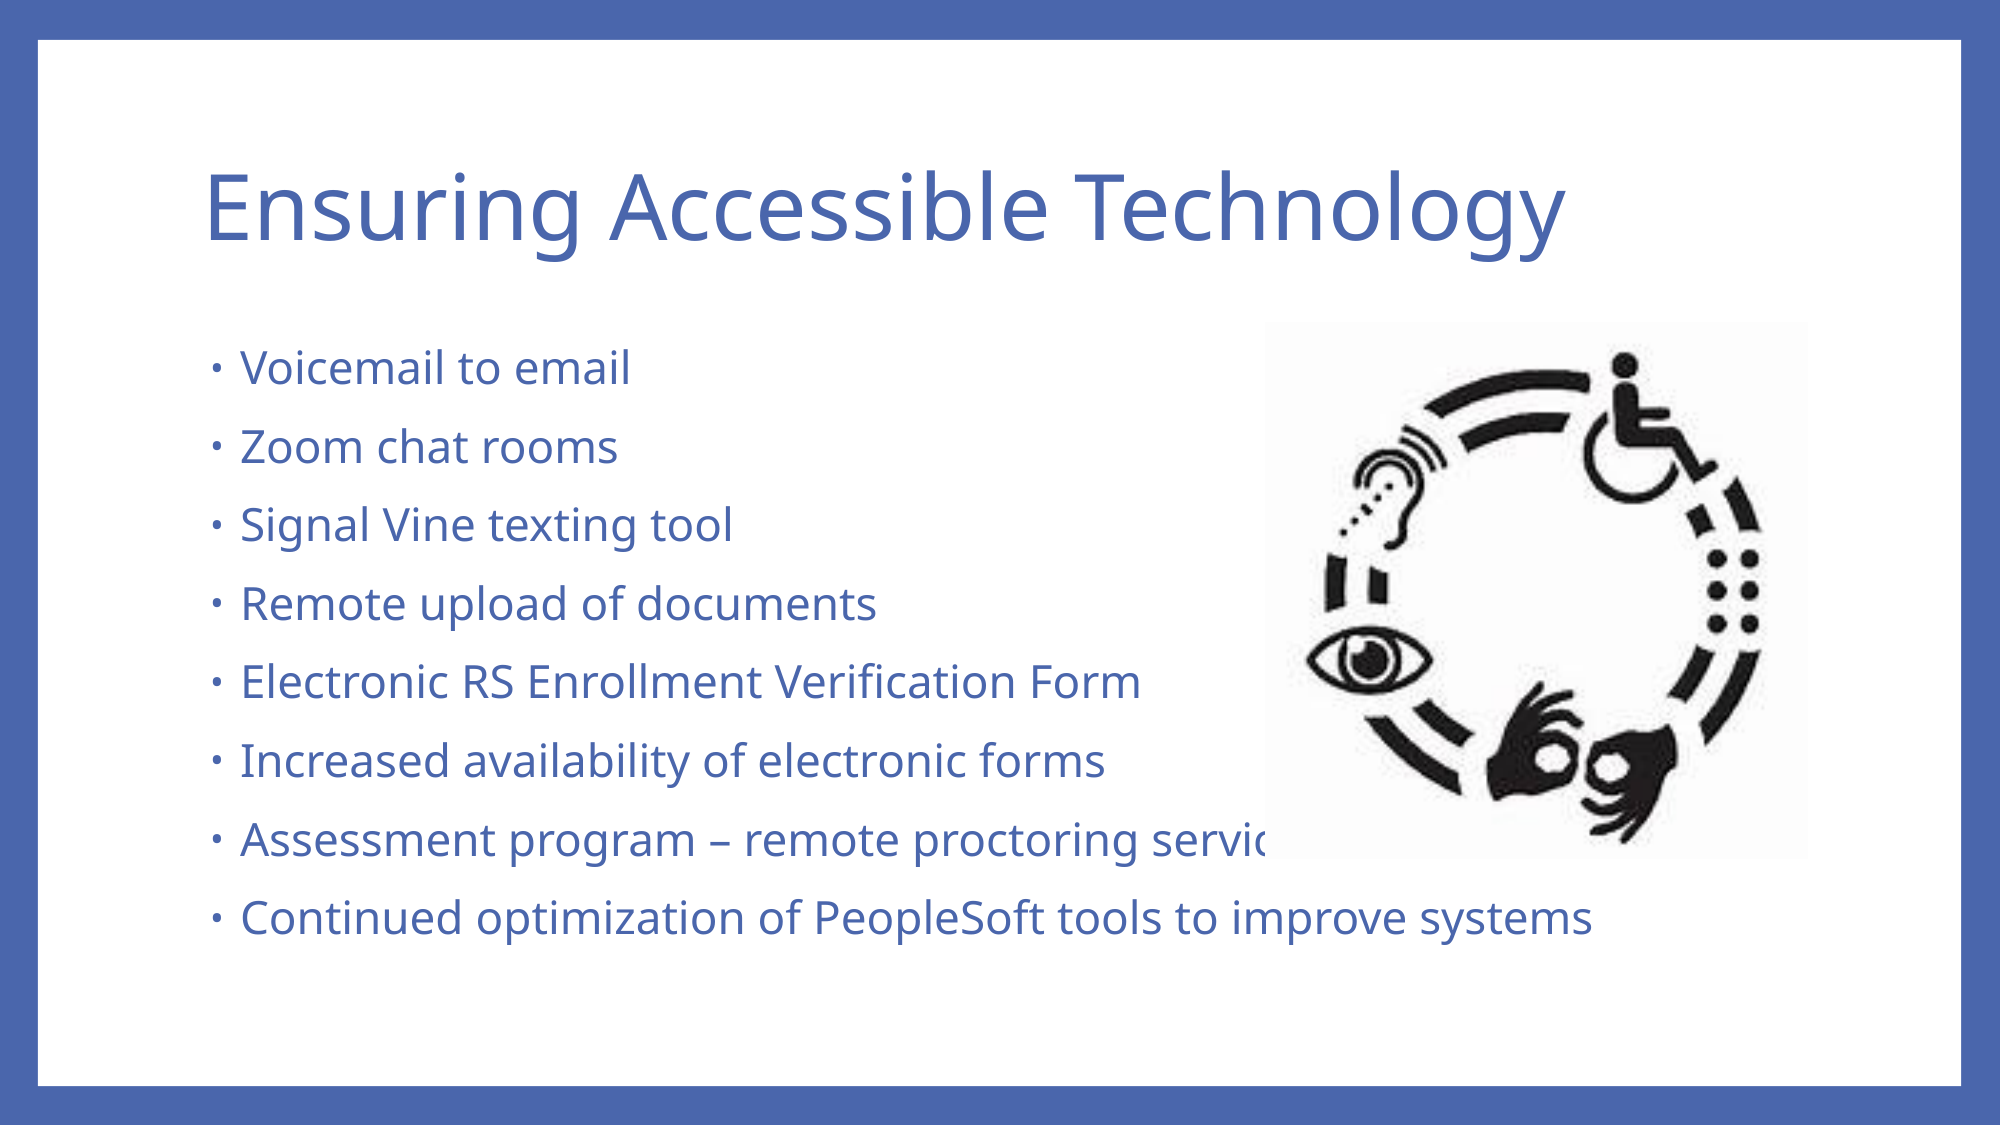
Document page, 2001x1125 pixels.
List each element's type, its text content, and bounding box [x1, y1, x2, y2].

title Ensuring Accessible Technology [187, 99, 1808, 323]
list Voicemail to email Zoom chat rooms Signal Vine texting tool Remote upload of documents Electronic RS Enrollment Verification Form Increased availability of electronic forms Assessment program – remote proctoring services Continued optimization of PeopleSoft tools to improve systems [187, 337, 1808, 1000]
picture [1265, 322, 1808, 859]
